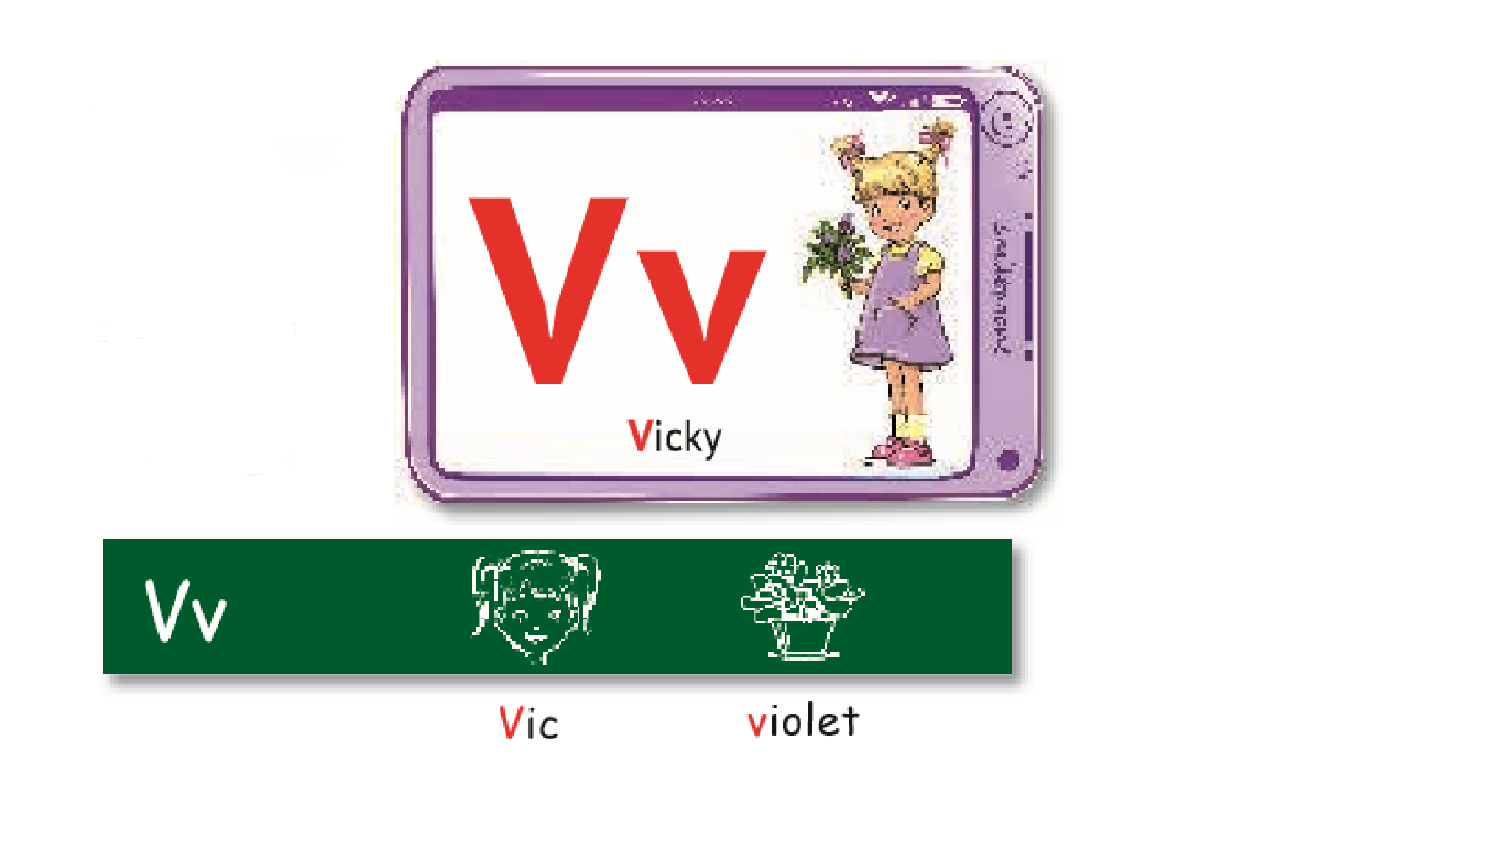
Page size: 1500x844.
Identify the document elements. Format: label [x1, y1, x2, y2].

picture [88, 49, 1079, 759]
